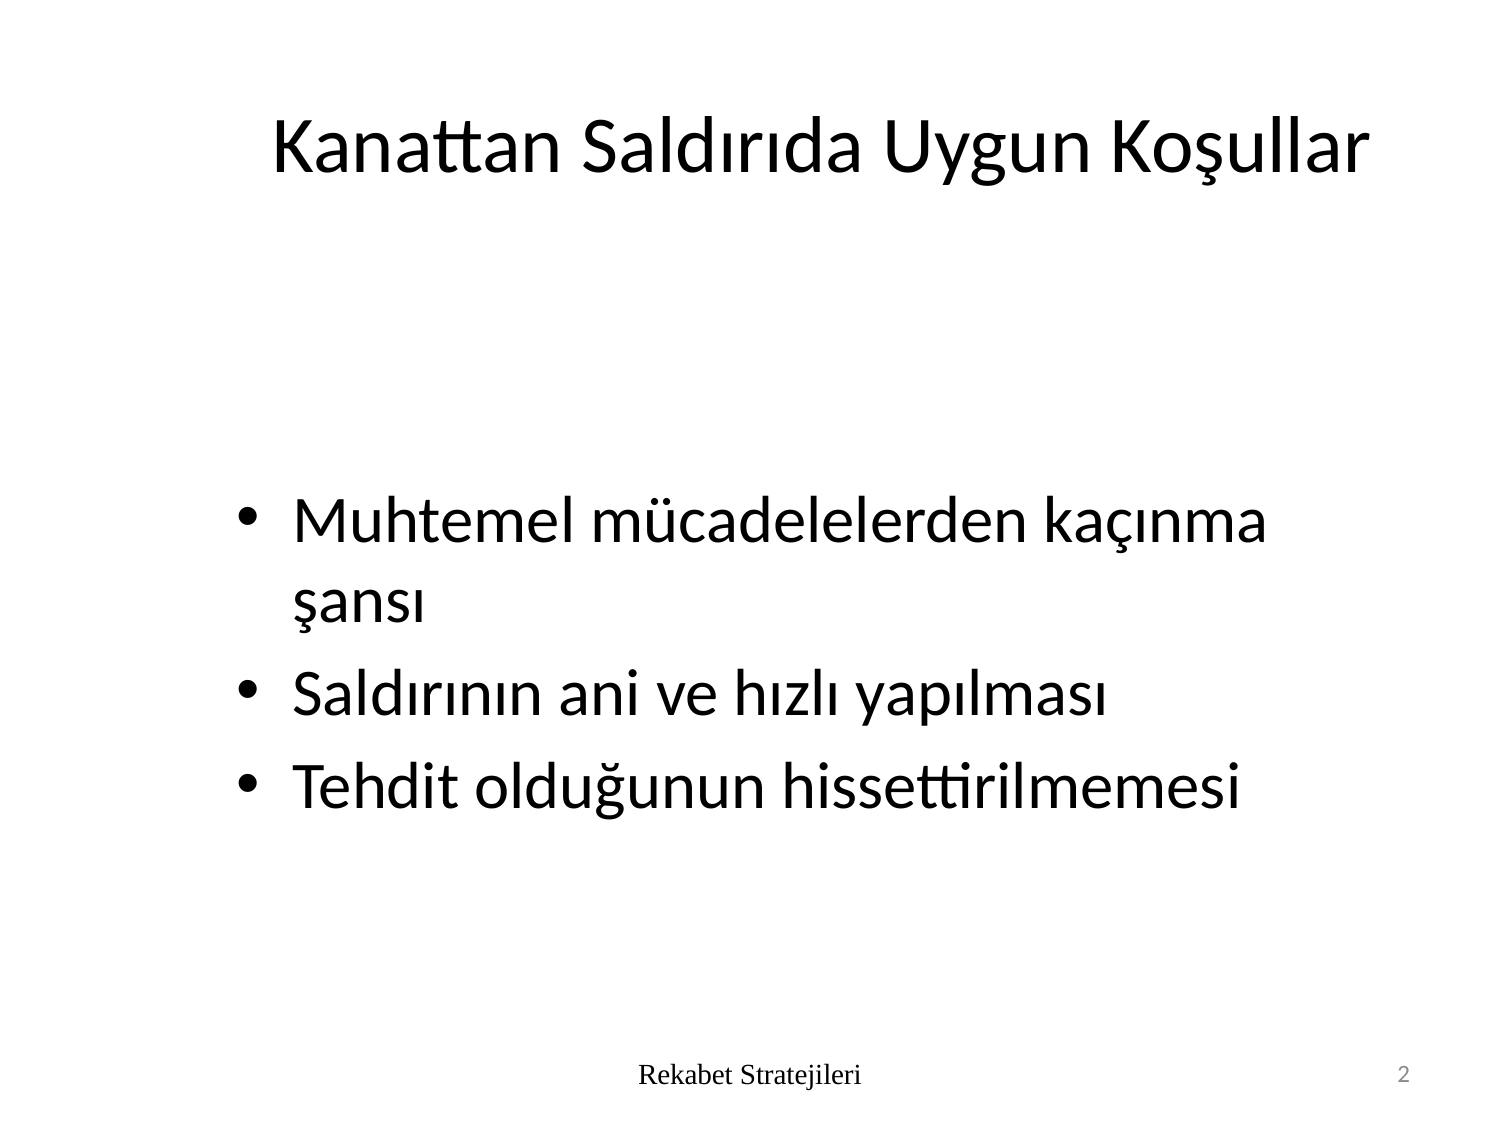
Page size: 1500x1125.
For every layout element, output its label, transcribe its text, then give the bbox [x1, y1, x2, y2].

footer Rekabet Stratejileri [512, 1042, 988, 1103]
title Kanattan Saldırıda Uygun Koşullar [220, 46, 1425, 234]
slide_number 2 [1074, 1042, 1425, 1103]
list Muhtemel mücadelelerden kaçınma şansı Saldırının ani ve hızlı yapılması Tehdit olduğunun hissettirilmemesi [221, 467, 1425, 1007]
